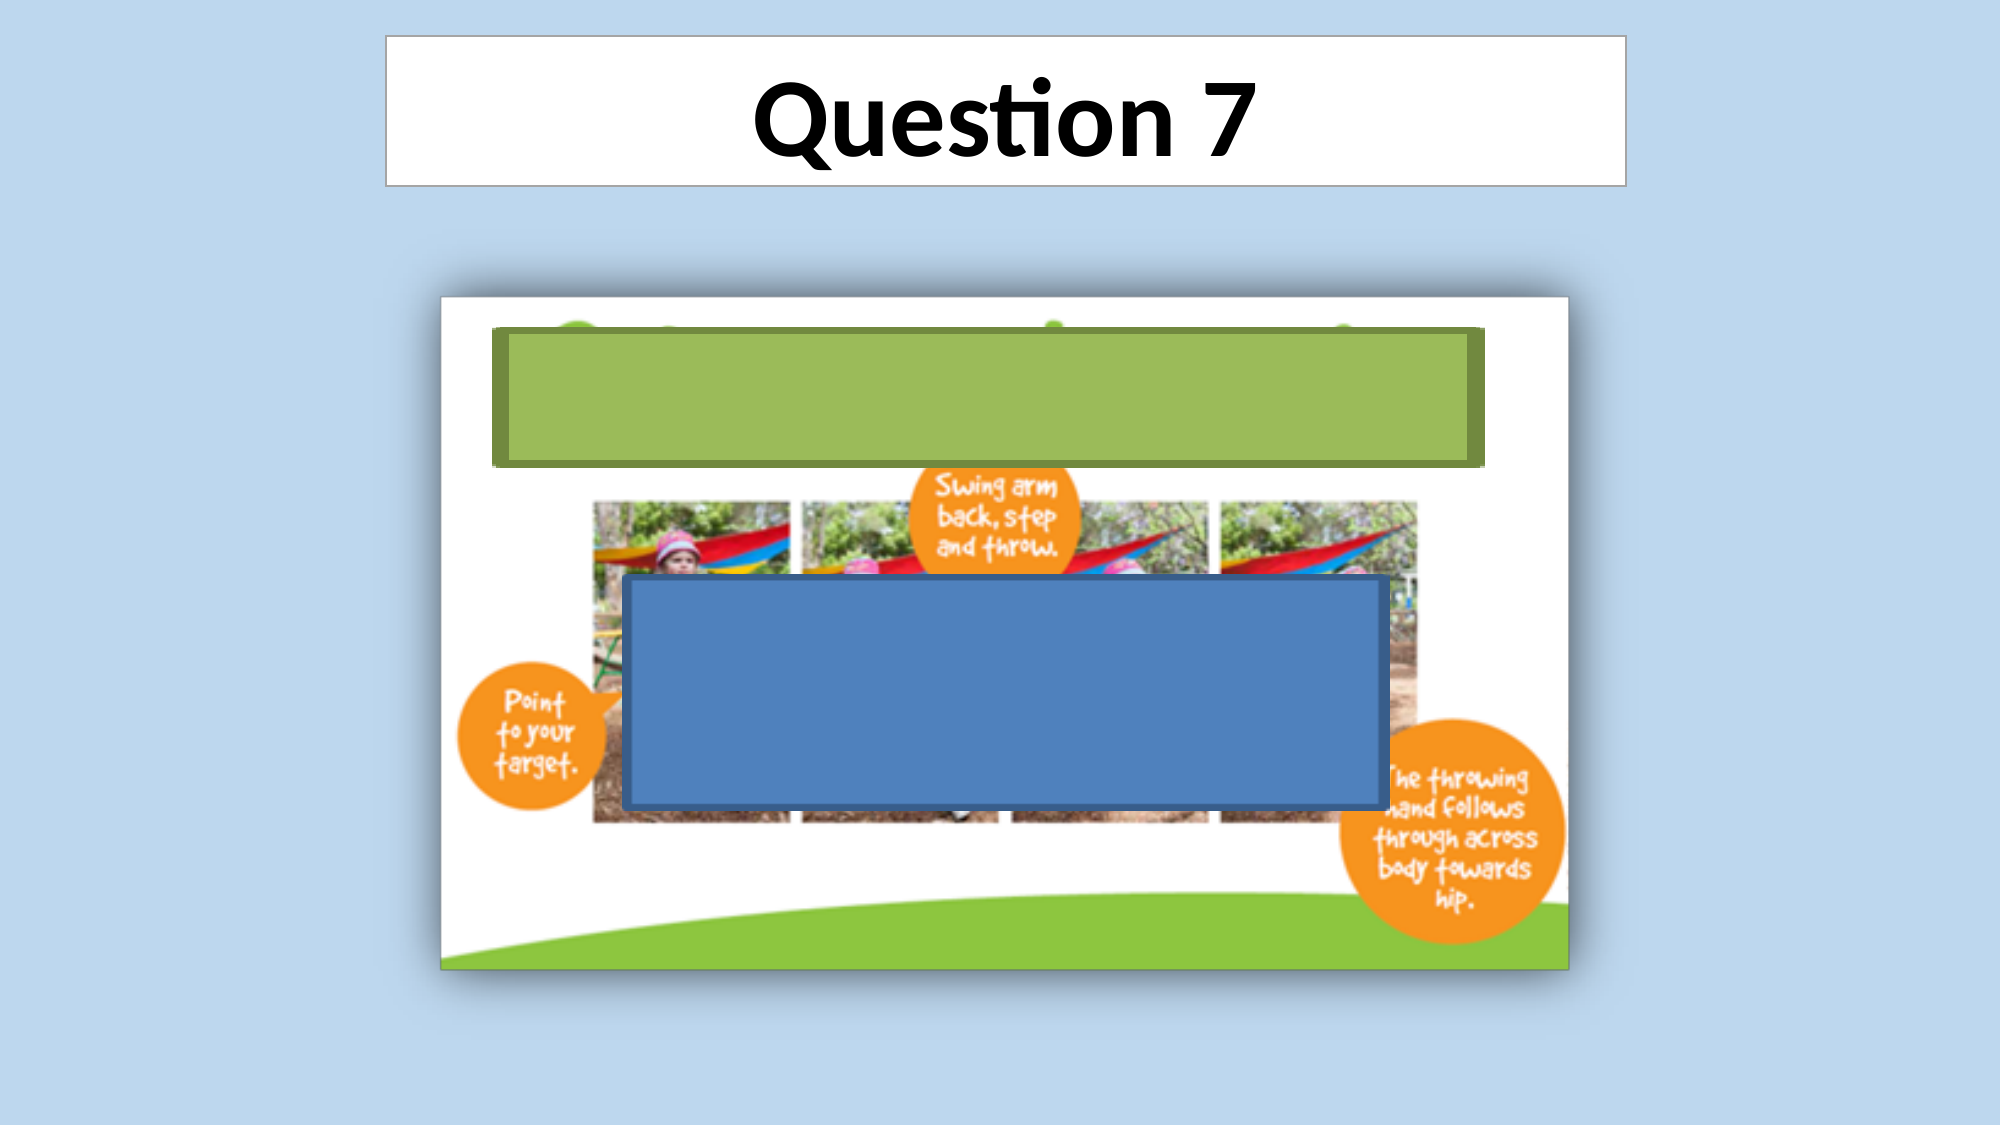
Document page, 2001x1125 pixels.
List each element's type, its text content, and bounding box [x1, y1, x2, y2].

picture [363, 219, 1648, 1049]
text_box Question 7 [385, 35, 1627, 187]
